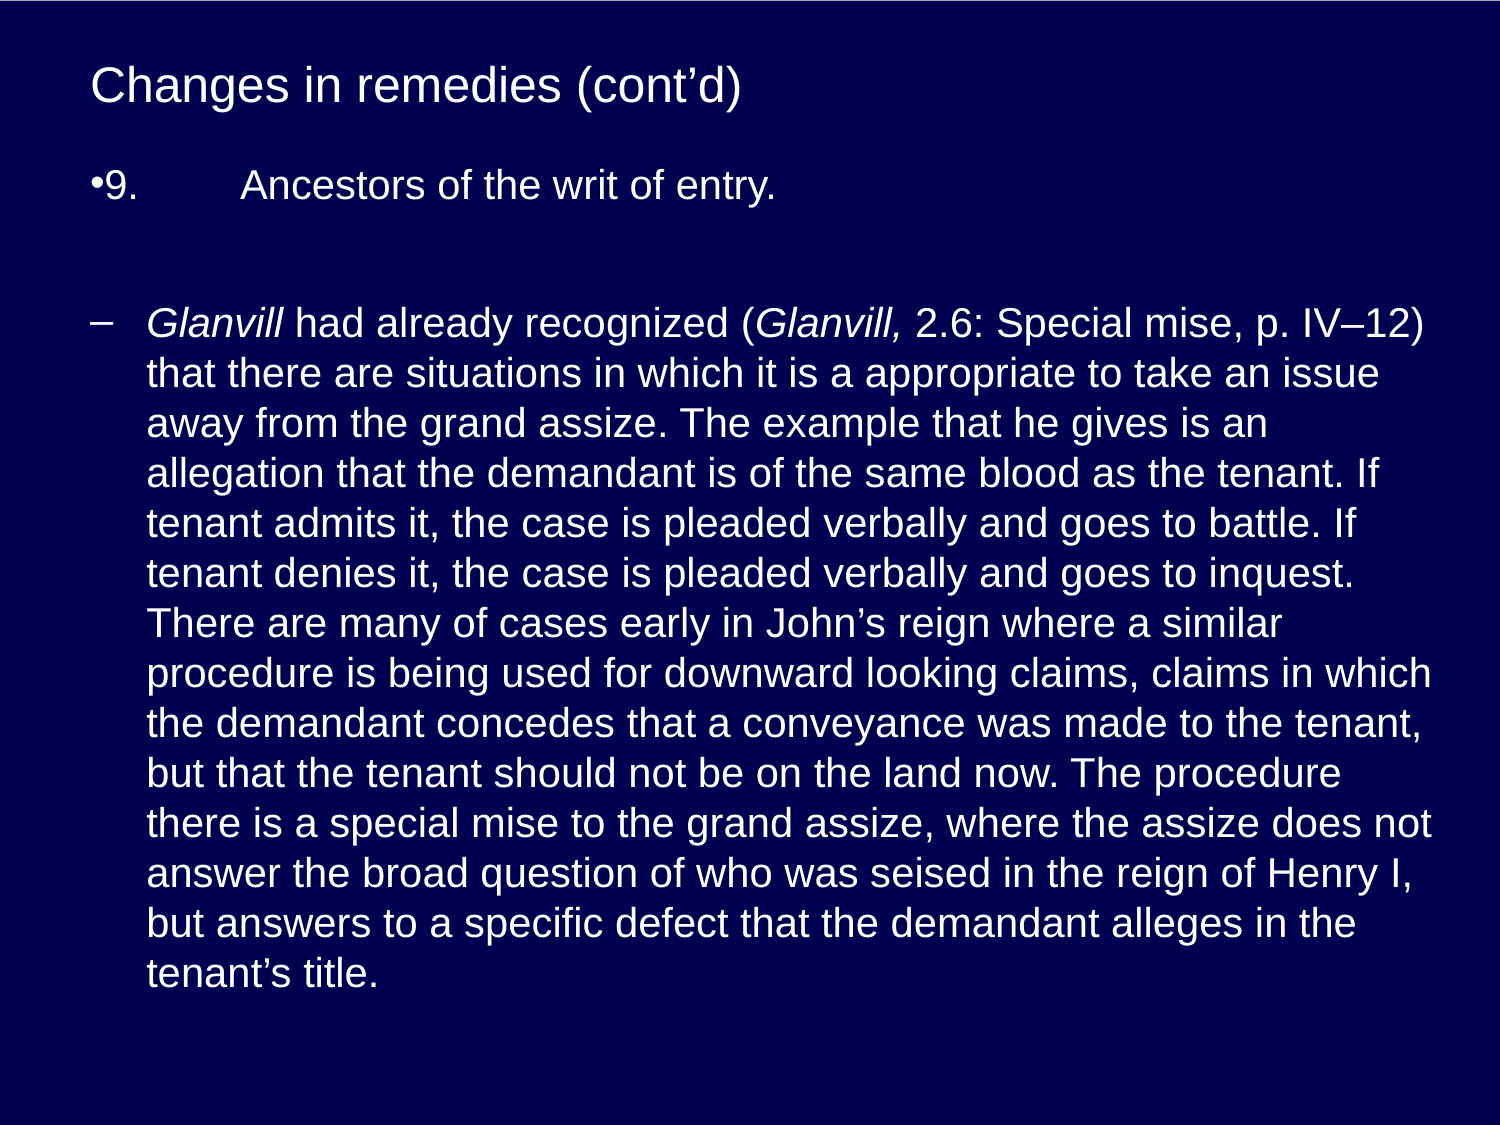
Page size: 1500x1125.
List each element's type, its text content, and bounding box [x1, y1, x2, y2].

list 9. Ancestors of the writ of entry. Glanvill had already recognized (Glanvill, 2.6: Special mise, p. IV–12) that there are situations in which it is a appropriate to take an issue away from the grand assize. The example that he gives is an allegation that the demandant is of the same blood as the tenant. If tenant admits it, the case is pleaded verbally and goes to battle. If tenant denies it, the case is pleaded verbally and goes to inquest. There are many of cases early in John’s reign where a similar procedure is being used for downward looking claims, claims in which the demandant concedes that a conveyance was made to the tenant, but that the tenant should not be on the land now. The procedure there is a special mise to the grand assize, where the assize does not answer the broad question of who was seised in the reign of Henry I, but answers to a specific defect that the demandant alleges in the tenant’s title. [75, 149, 1463, 1091]
title Changes in remedies (cont’d) [75, 45, 1425, 149]
